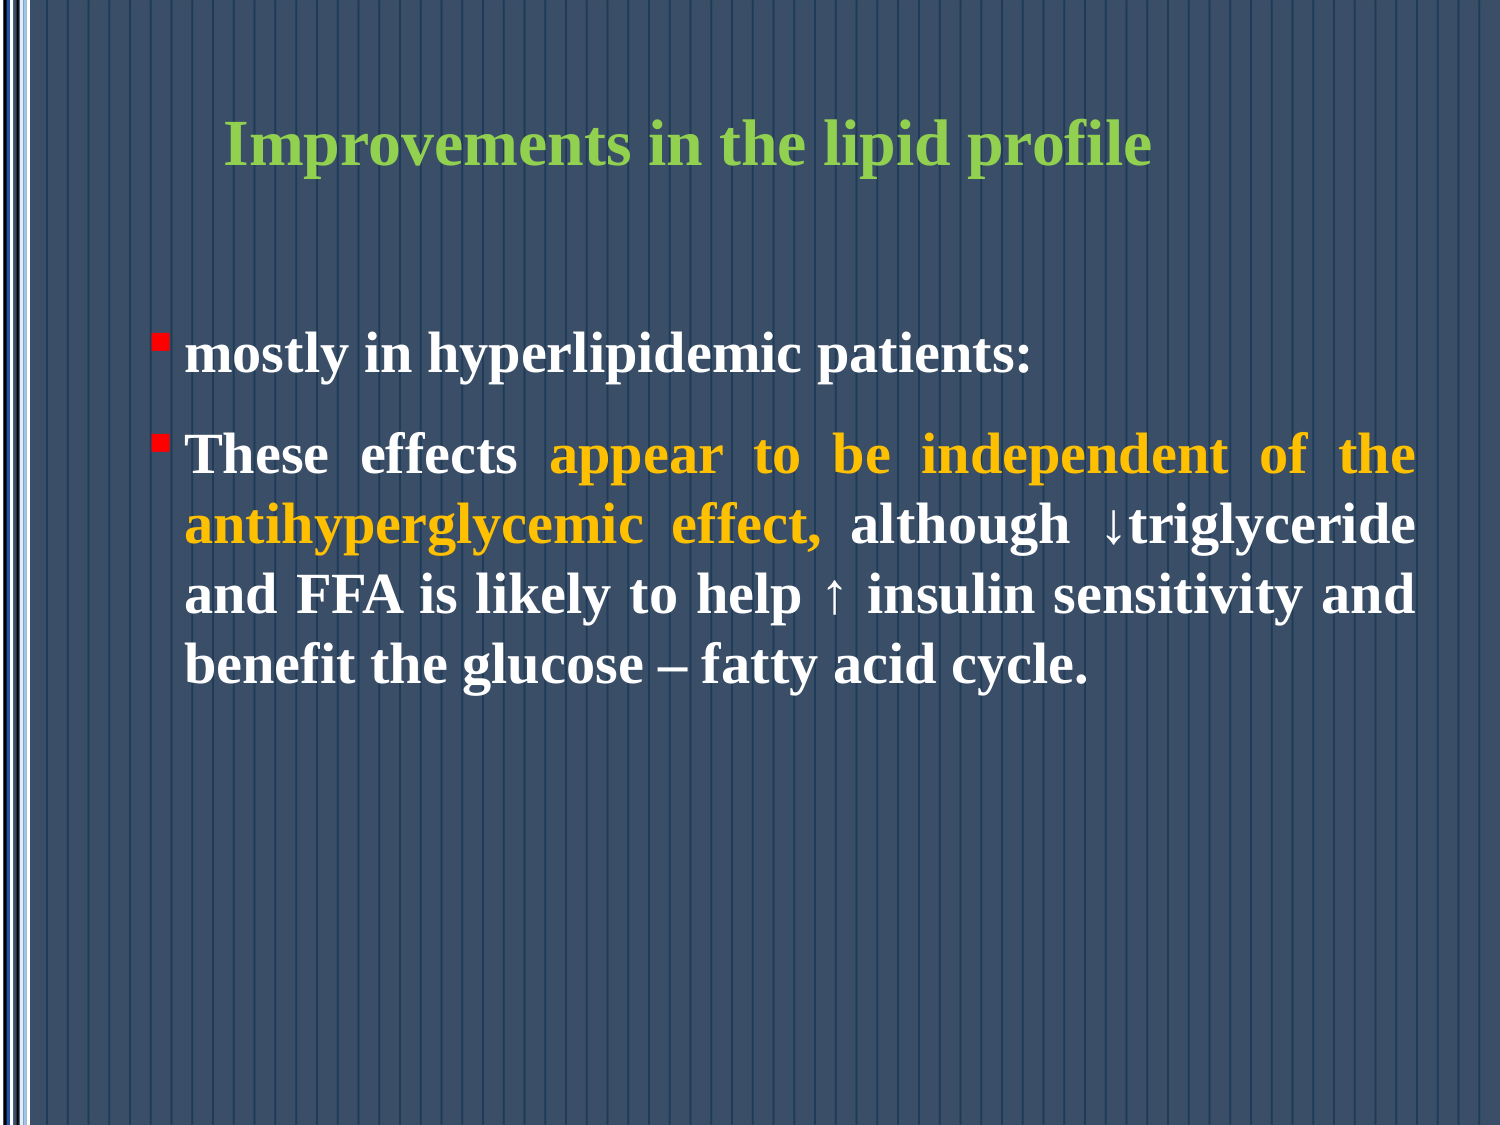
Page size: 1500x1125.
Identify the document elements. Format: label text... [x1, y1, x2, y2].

title Improvements in the lipid profile [193, 45, 1424, 233]
list mostly in hyperlipidemic patients: These effects appear to be independent of the antihyperglycemic effect, although ↓triglyceride and FFA is likely to help ↑ insulin sensitivity and benefit the glucose – fatty acid cycle. [112, 284, 1447, 980]
